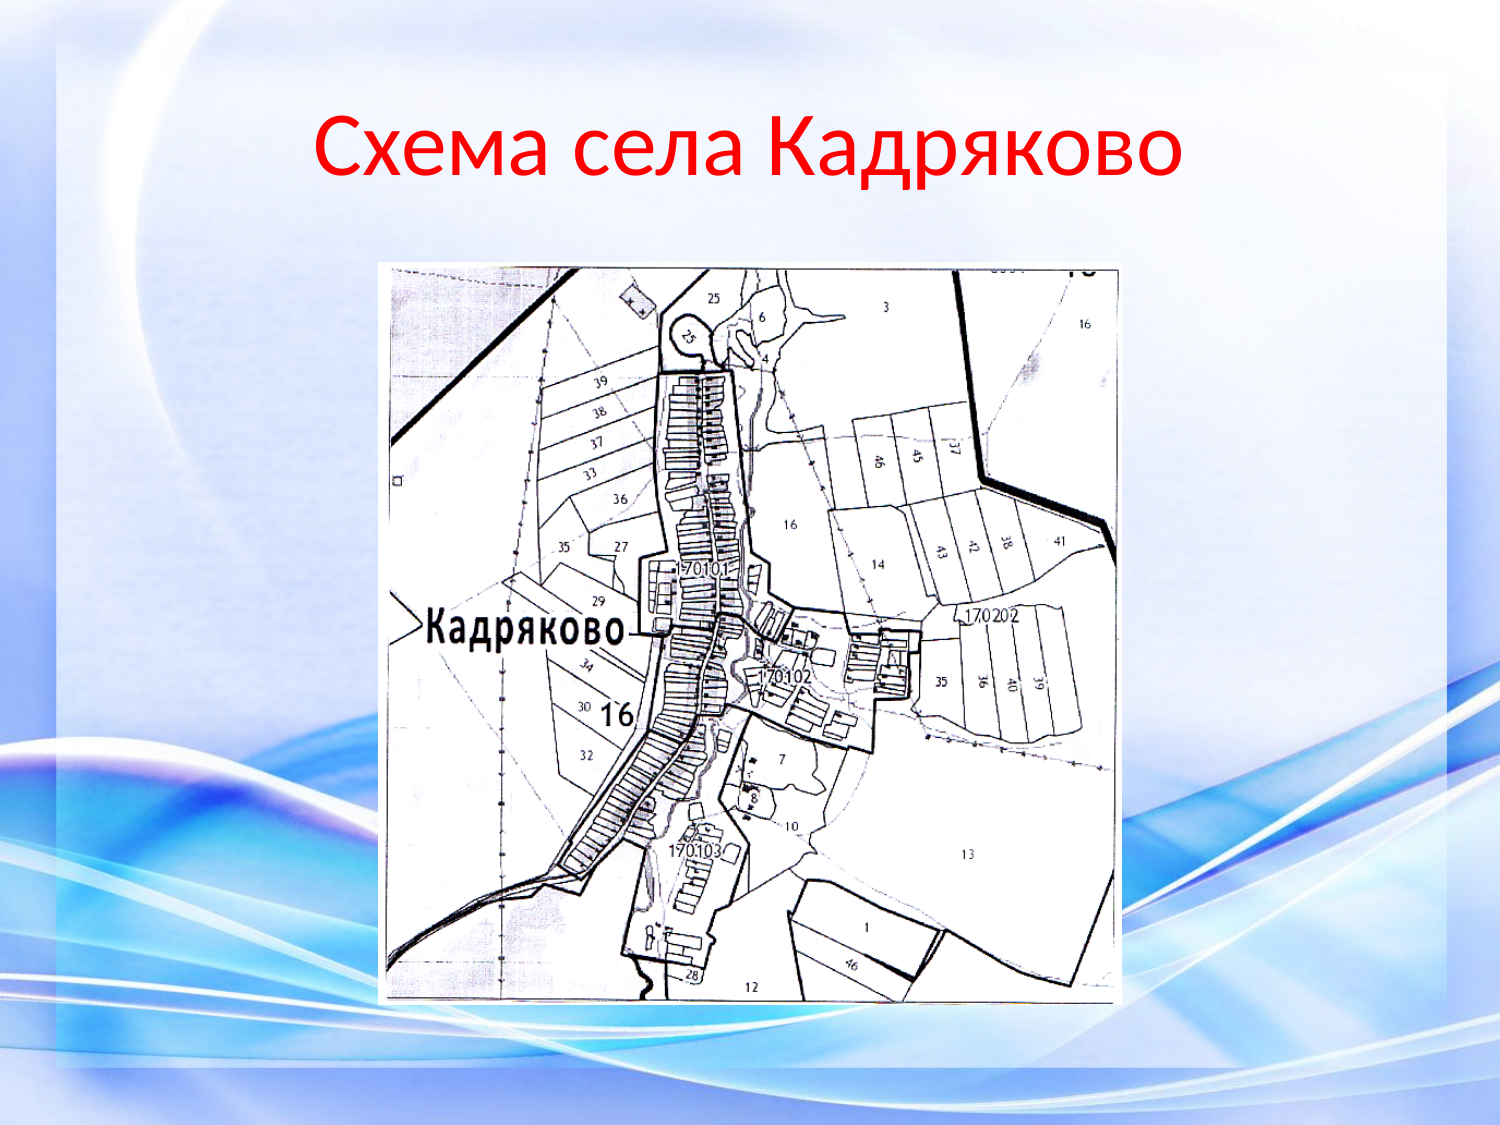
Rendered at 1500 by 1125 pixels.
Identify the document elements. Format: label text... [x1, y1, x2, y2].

picture [0, 0, 1500, 1125]
title Схема села Кадряково [75, 45, 1425, 233]
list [378, 262, 1122, 1006]
